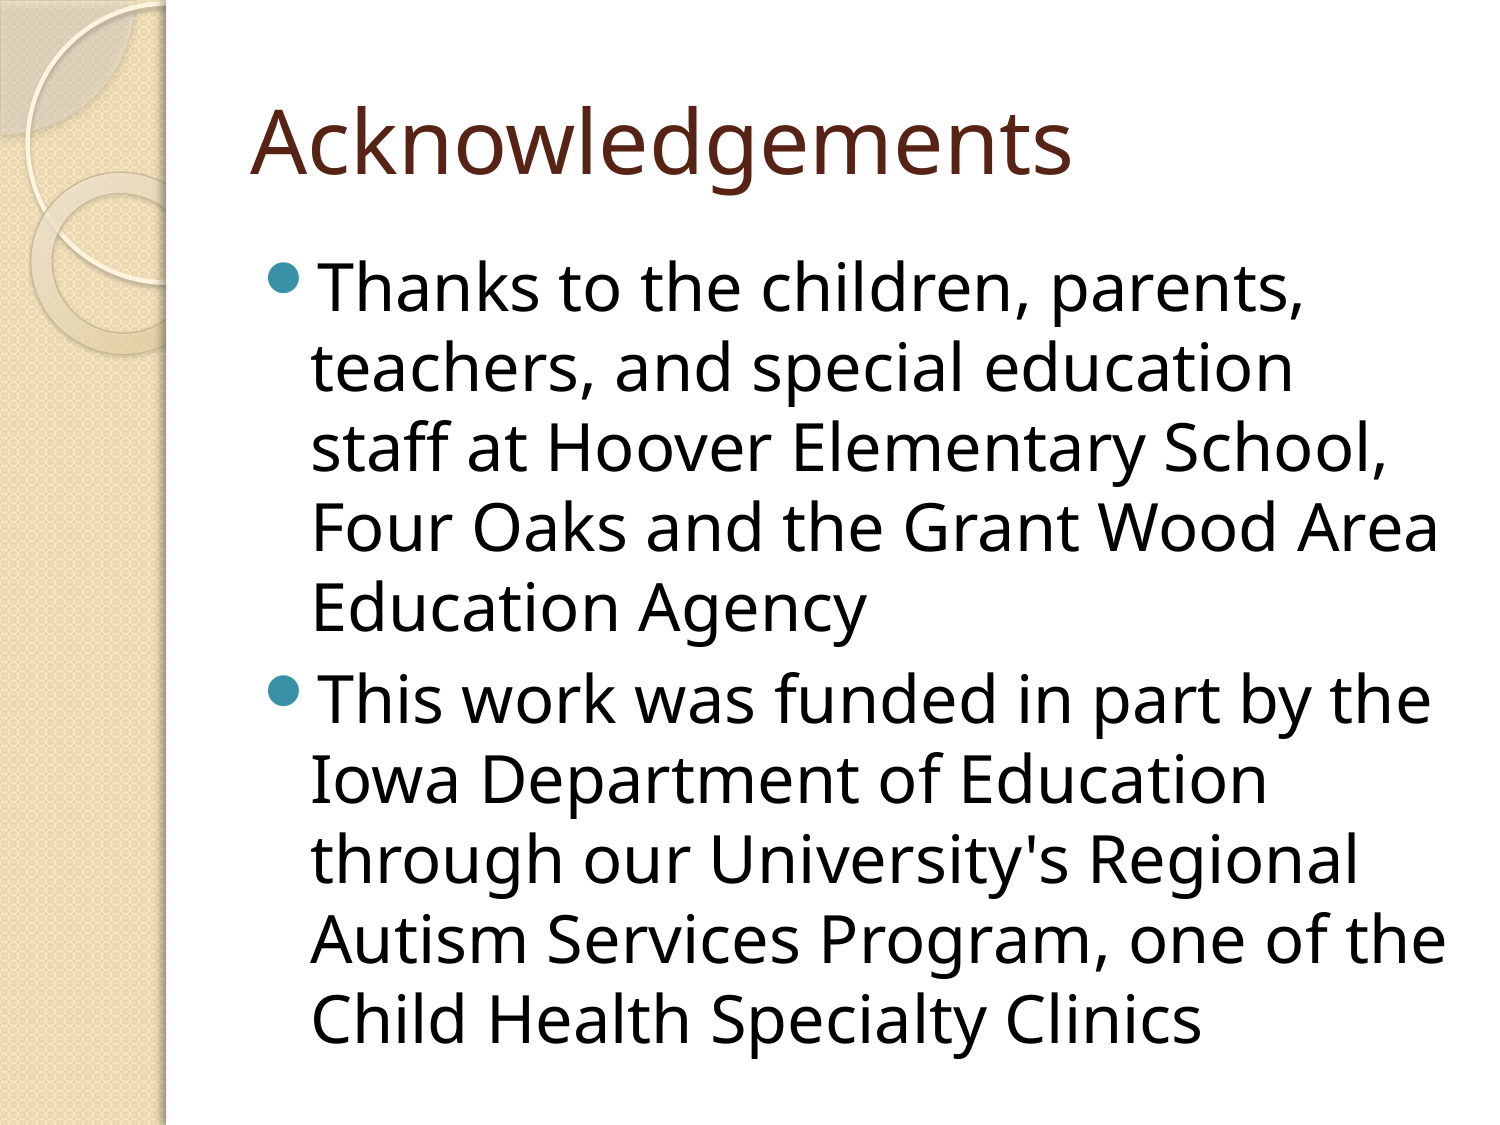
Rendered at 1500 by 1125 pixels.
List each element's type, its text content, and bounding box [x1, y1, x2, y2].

list Thanks to the children, parents, teachers, and special education staff at Hoover Elementary School, Four Oaks and the Grant Wood Area Education Agency This work was funded in part by the Iowa Department of Education through our University's Regional Autism Services Program, one of the Child Health Specialty Clinics [235, 237, 1466, 1025]
title Acknowledgements [235, 45, 1466, 233]
